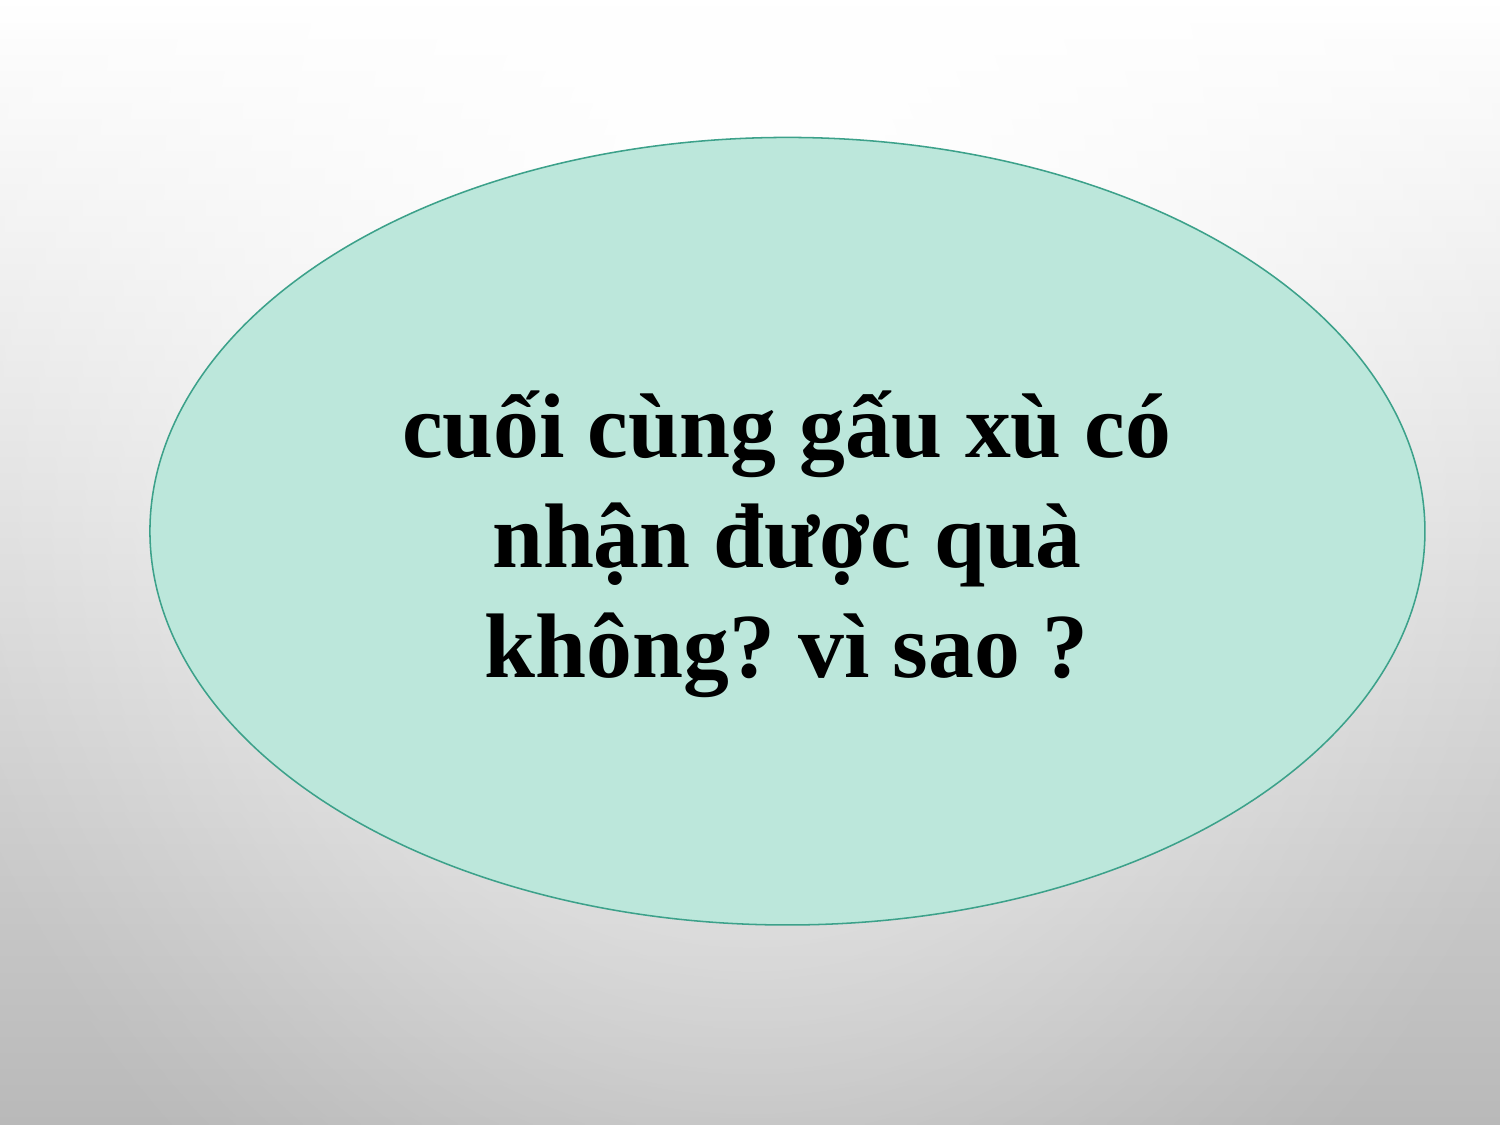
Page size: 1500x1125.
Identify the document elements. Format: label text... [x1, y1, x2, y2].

picture [0, 0, 1500, 1125]
text_box cuối cùng gấu xù có nhận được quà không? vì sao ? [149, 136, 1426, 926]
